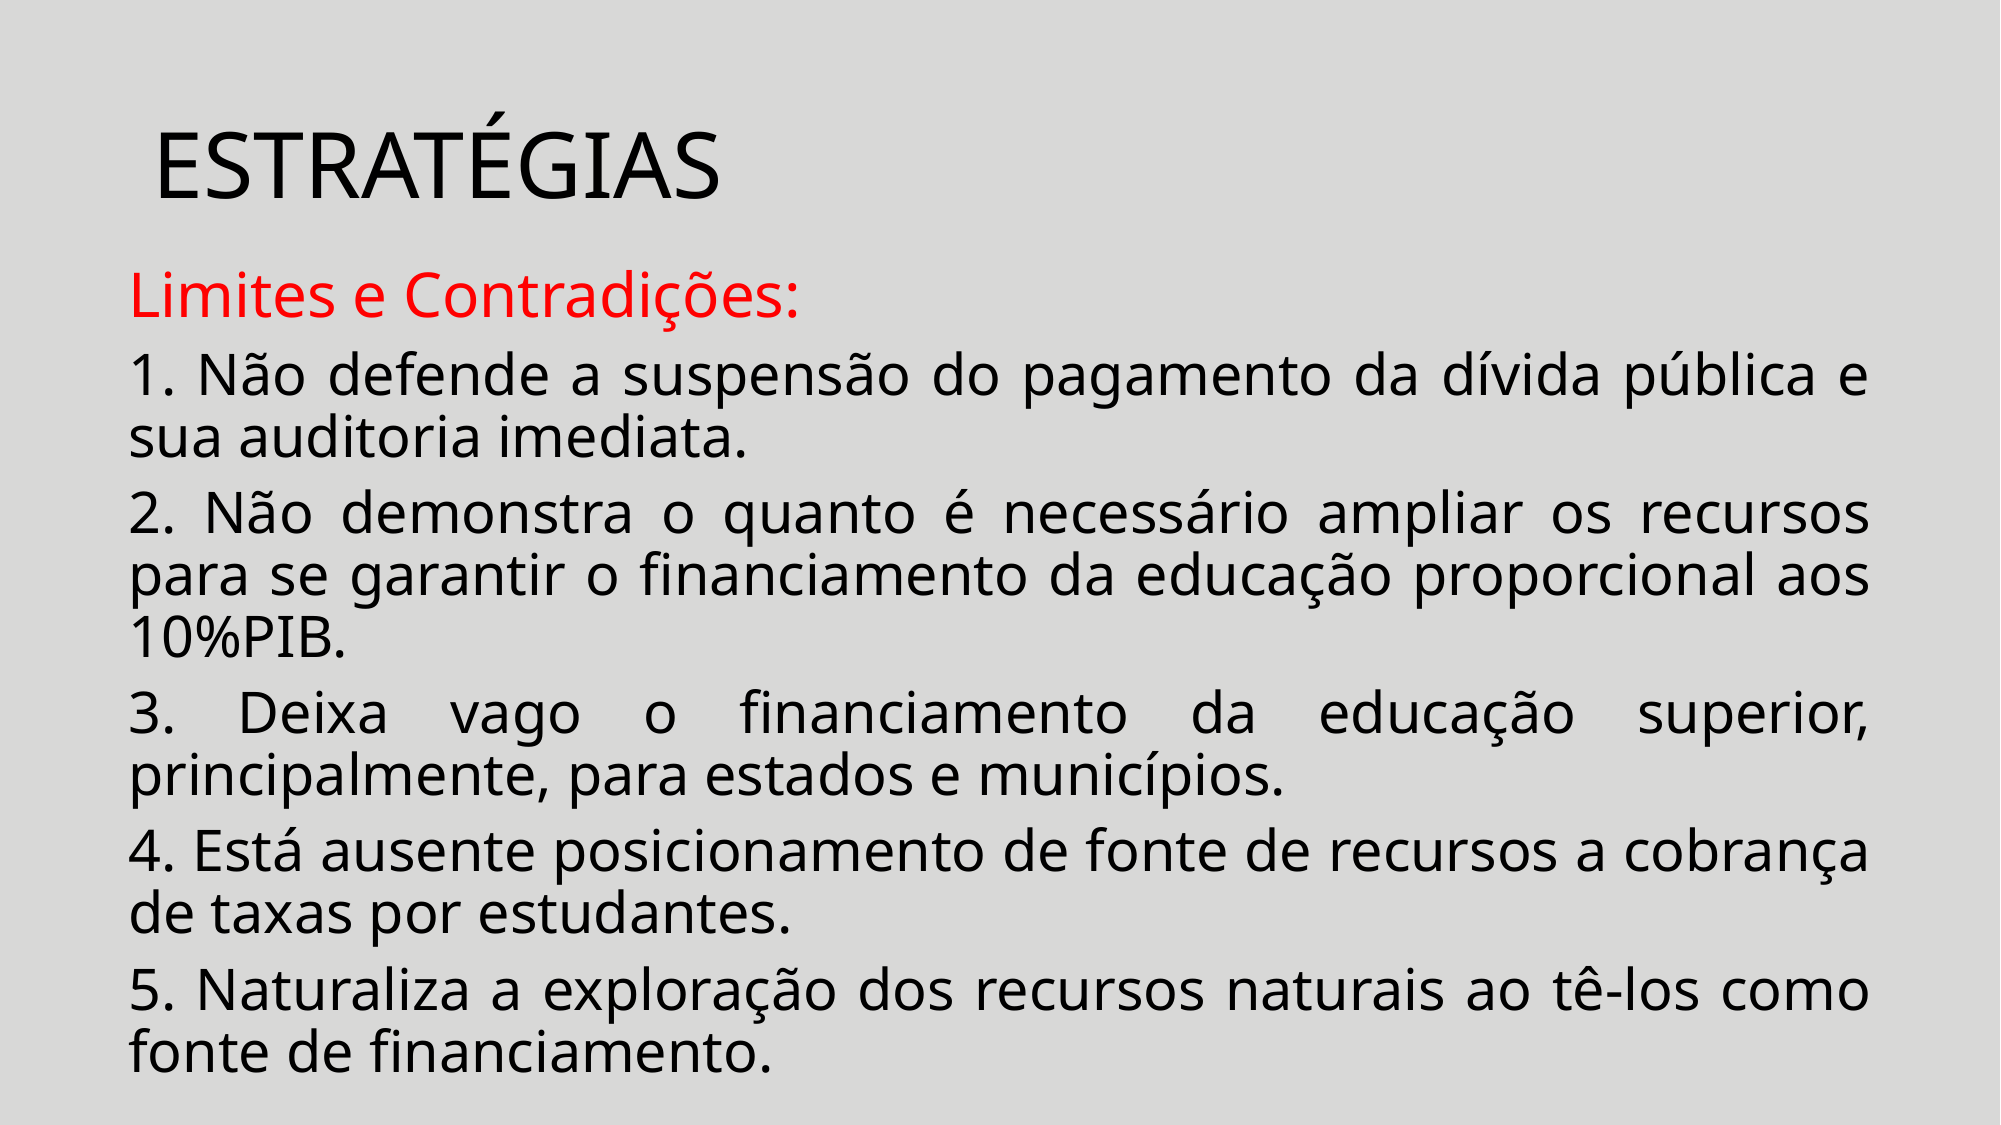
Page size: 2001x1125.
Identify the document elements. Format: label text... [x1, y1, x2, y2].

title ESTRATÉGIAS [137, 59, 1863, 278]
list Limites e Contradições: 1. Não defende a suspensão do pagamento da dívida pública e sua auditoria imediata. 2. Não demonstra o quanto é necessário ampliar os recursos para se garantir o financiamento da educação proporcional aos 10%PIB. 3. Deixa vago o financiamento da educação superior, principalmente, para estados e municípios. 4. Está ausente posicionamento de fonte de recursos a cobrança de taxas por estudantes. 5. Naturaliza a exploração dos recursos naturais ao tê-los como fonte de financiamento. [113, 257, 1887, 1100]
